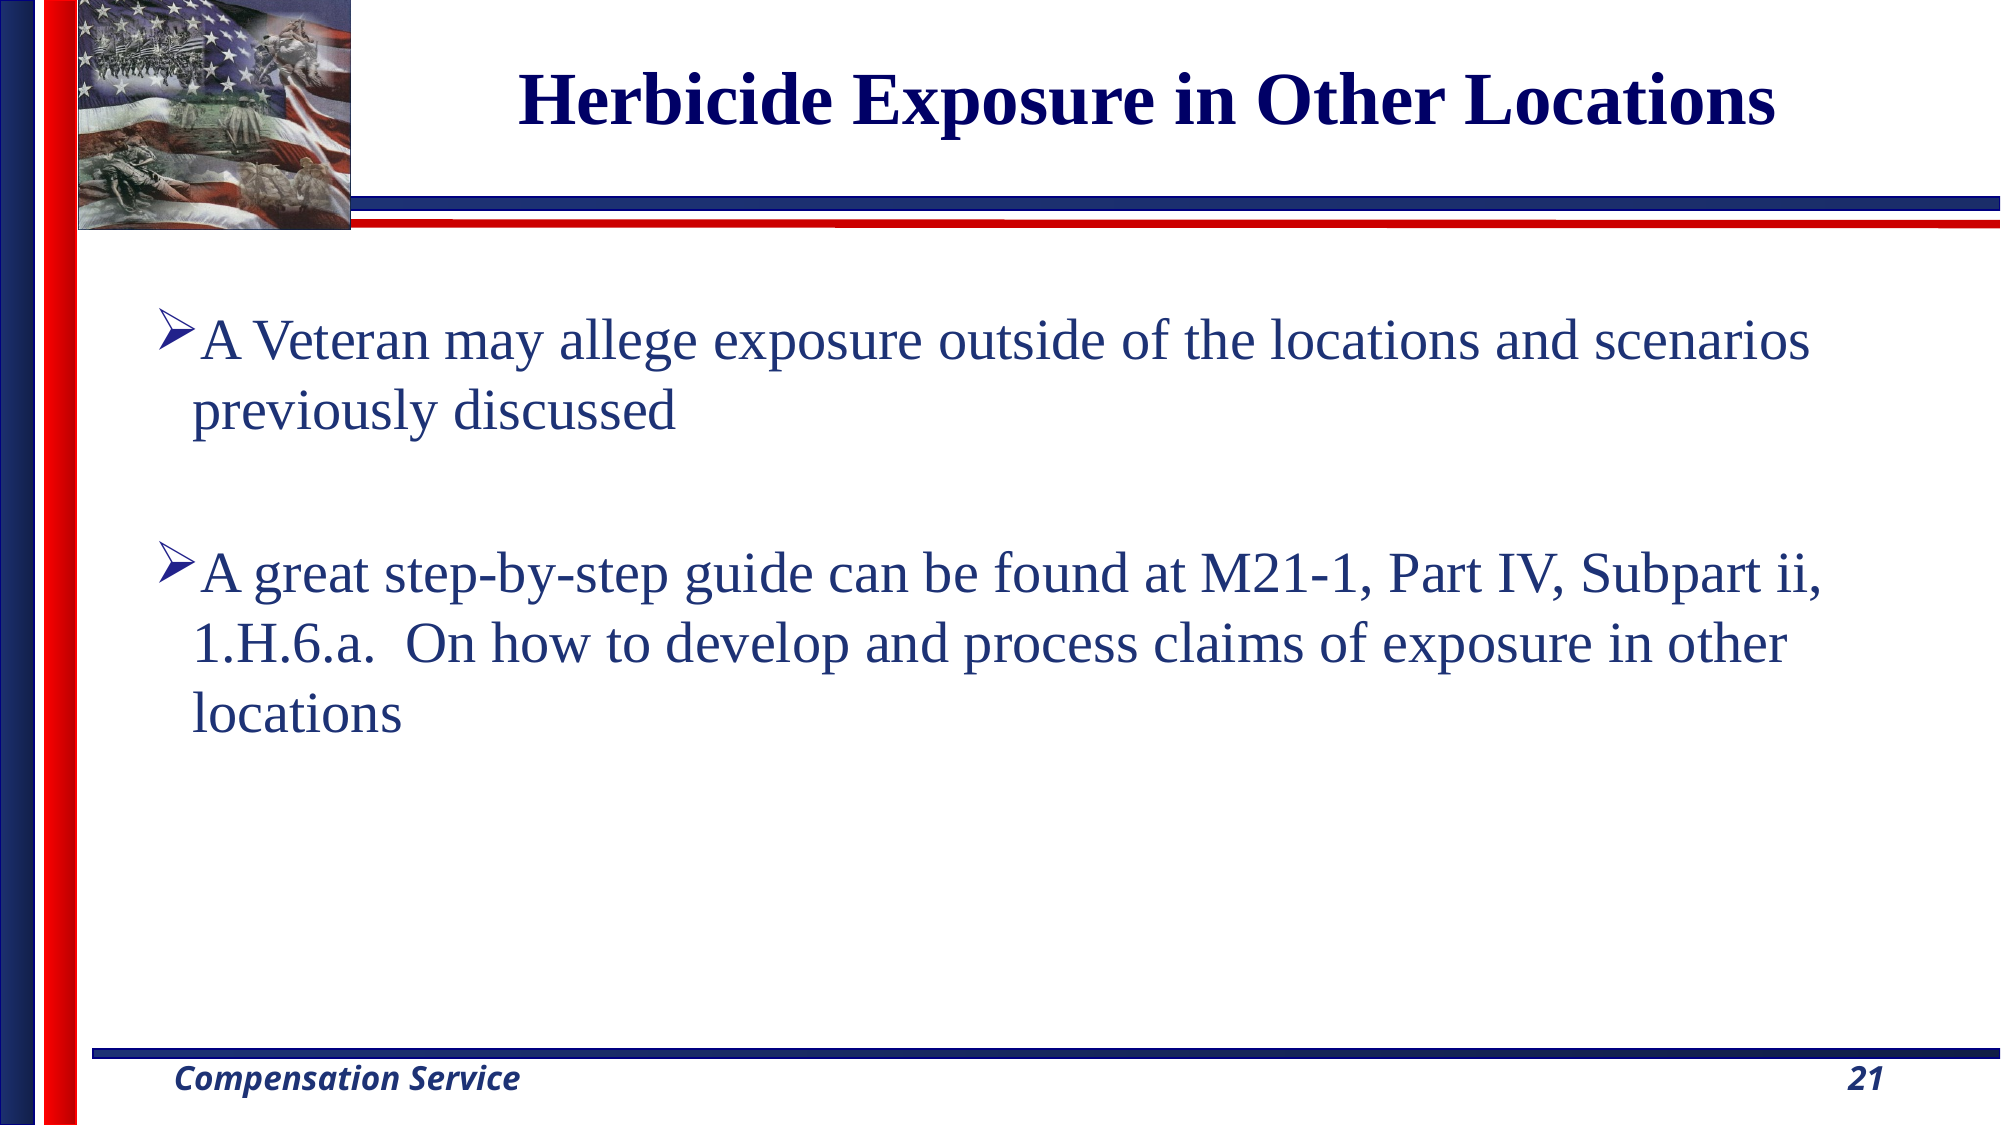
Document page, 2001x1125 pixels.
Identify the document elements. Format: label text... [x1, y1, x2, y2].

list A Veteran may allege exposure outside of the locations and scenarios previously discussed A great step-by-step guide can be found at M21-1, Part IV, Subpart ii, 1.H.6.a. On how to develop and process claims of exposure in other locations [138, 293, 1935, 993]
picture [78, 0, 351, 230]
title Herbicide Exposure in Other Locations [350, 0, 1946, 190]
slide_number 21 [1733, 1042, 2000, 1118]
